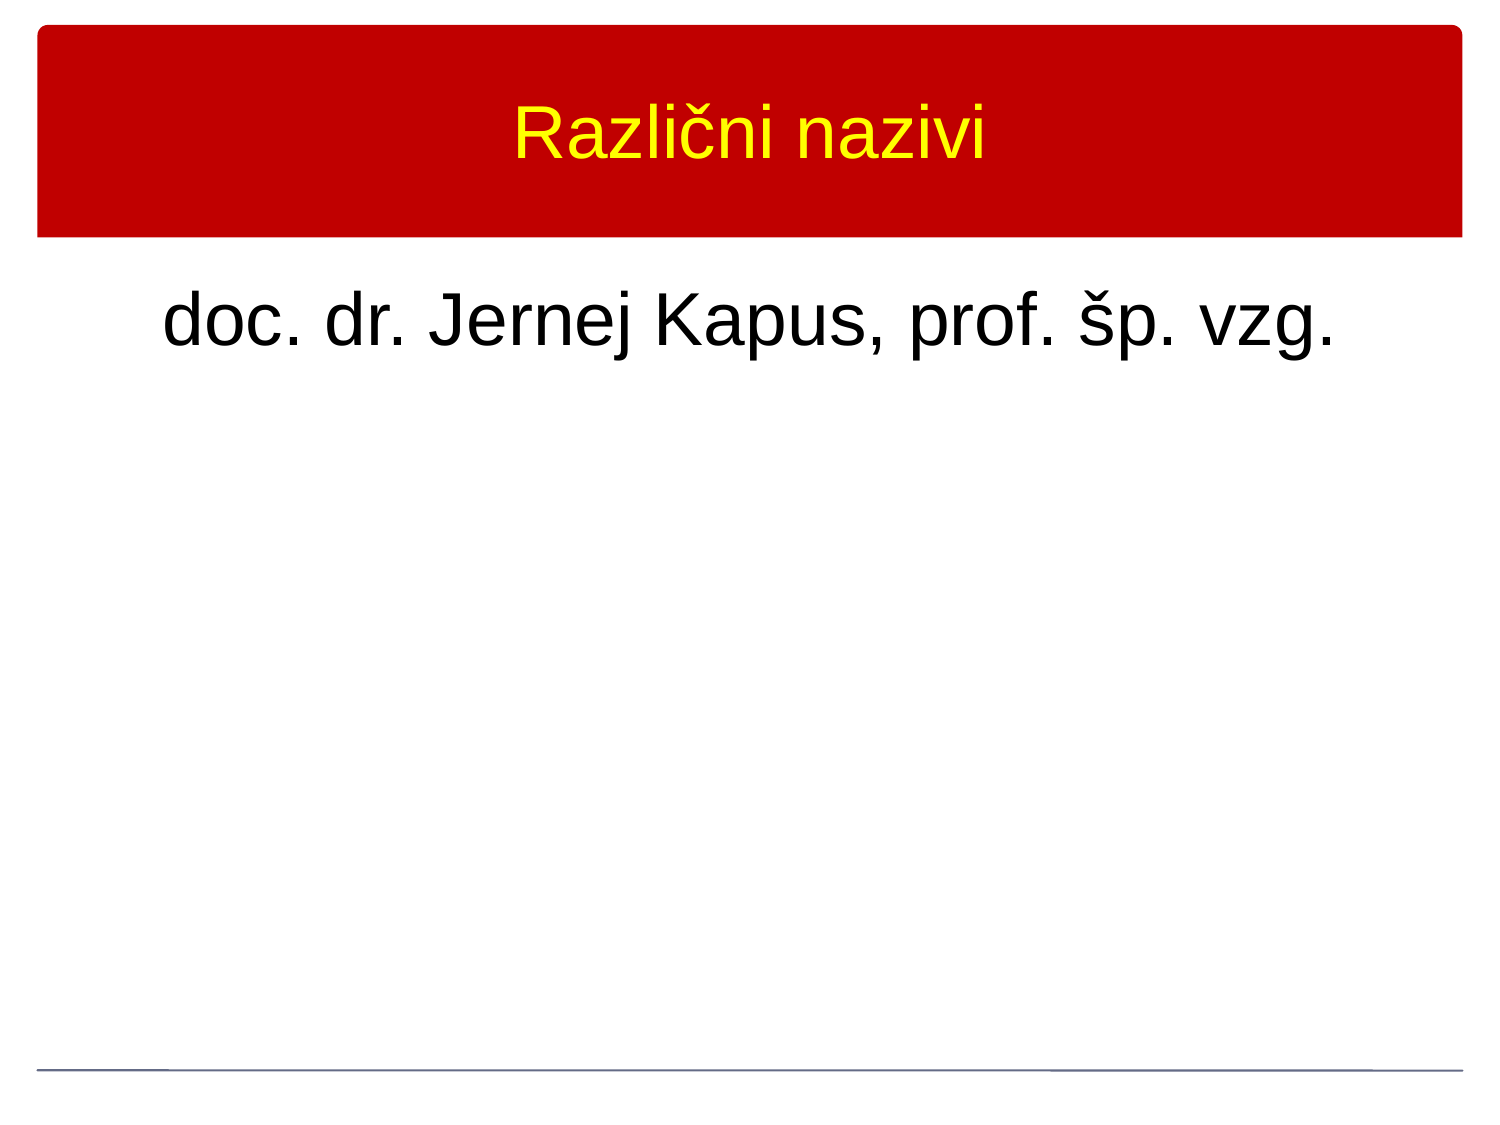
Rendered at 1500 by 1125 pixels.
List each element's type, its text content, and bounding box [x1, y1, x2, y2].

title Različni nazivi [74, 25, 1426, 232]
list doc. dr. Jernej Kapus, prof. šp. vzg. [74, 262, 1426, 386]
